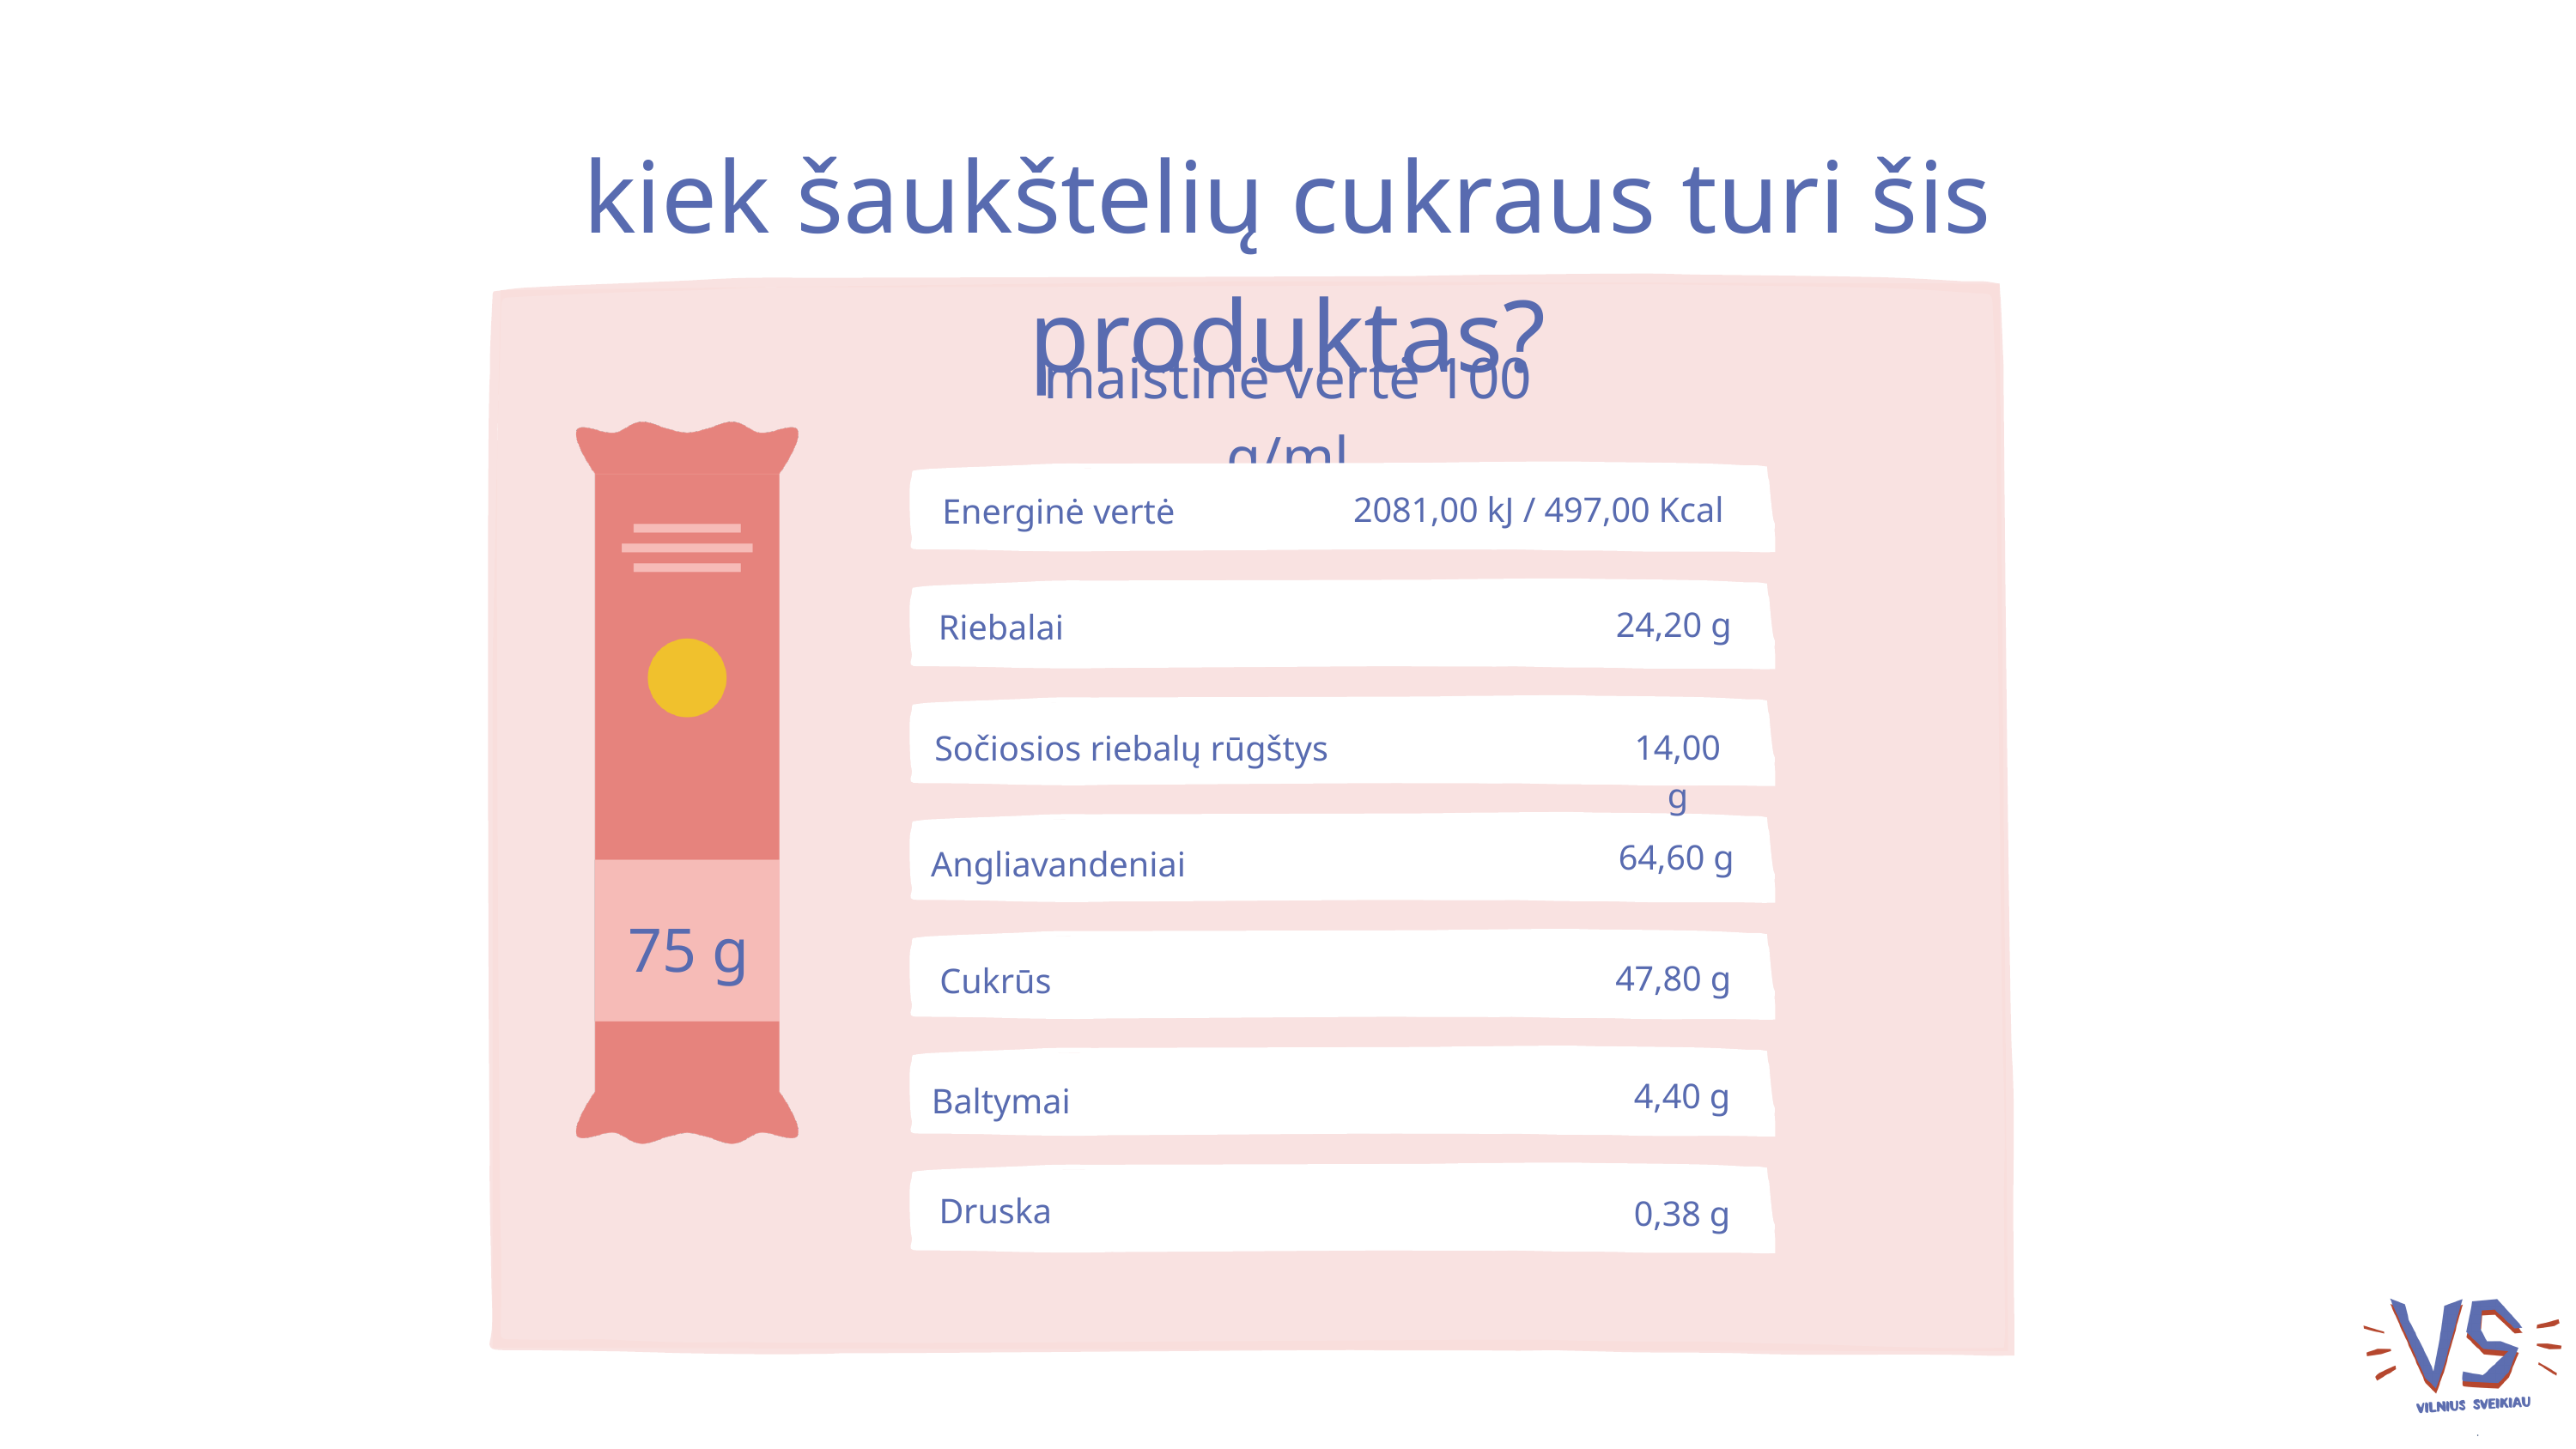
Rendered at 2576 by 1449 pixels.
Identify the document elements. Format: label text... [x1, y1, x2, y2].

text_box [562, 461, 1776, 1254]
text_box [488, 273, 2014, 1357]
text_box kiek šaukštelių cukraus turi šis produktas? [365, 113, 2211, 392]
text_box [2352, 1264, 2576, 1449]
